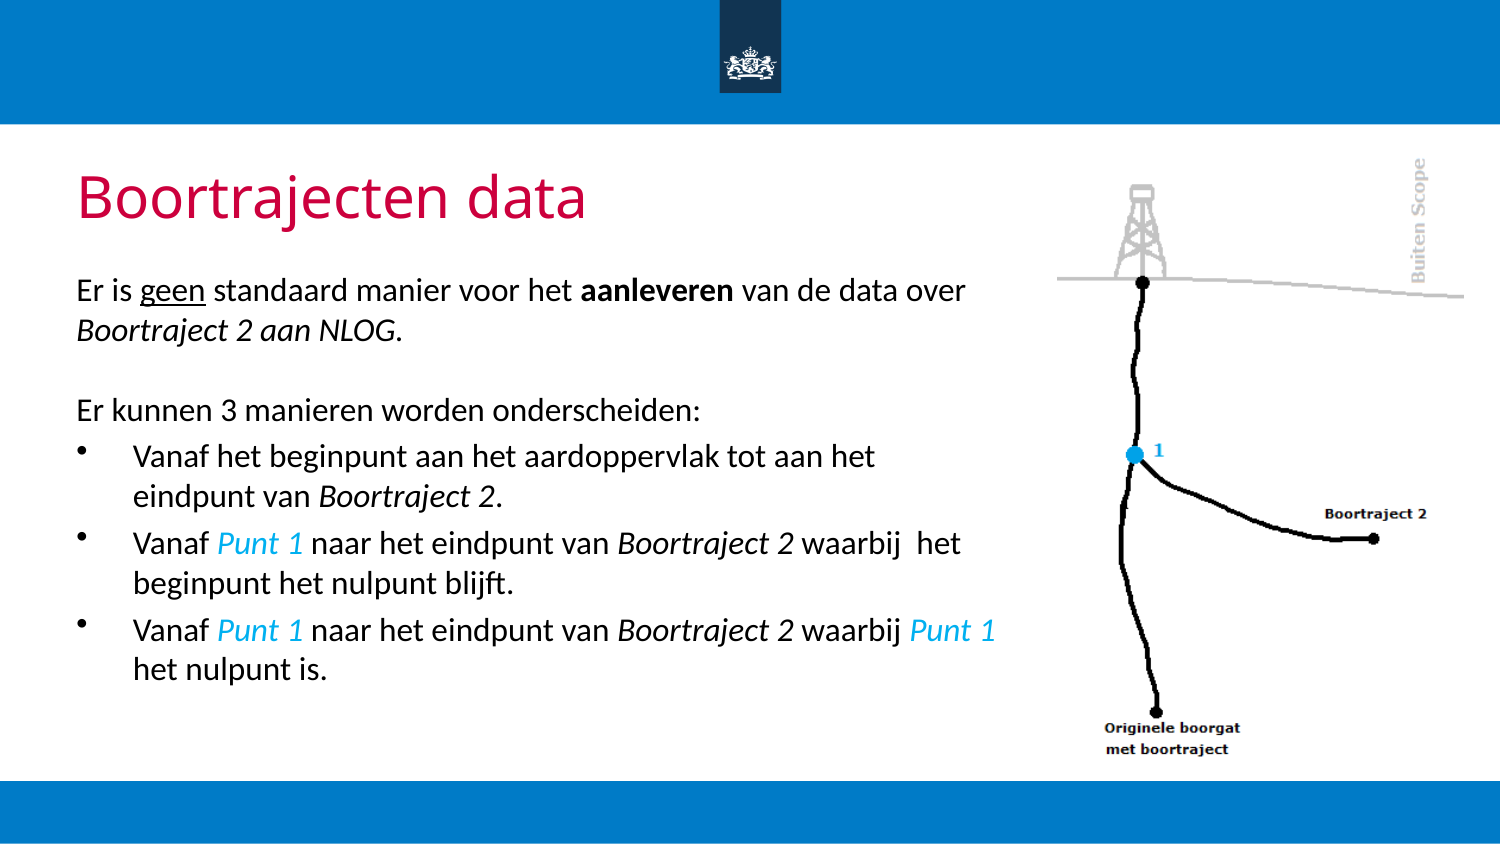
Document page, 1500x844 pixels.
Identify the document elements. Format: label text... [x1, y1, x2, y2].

title Boortrajecten data [76, 164, 951, 226]
picture [717, 0, 783, 94]
picture [1056, 126, 1464, 773]
list Er is geen standaard manier voor het aanleveren van de data over Boortraject 2 aan NLOG. Er kunnen 3 manieren worden onderscheiden: Vanaf het beginpunt aan het aardoppervlak tot aan het eindpunt van Boortraject 2. Vanaf Punt 1 naar het eindpunt van Boortraject 2 waarbij het beginpunt het nulpunt blijft. Vanaf Punt 1 naar het eindpunt van Boortraject 2 waarbij Punt 1 het nulpunt is. [76, 268, 999, 764]
